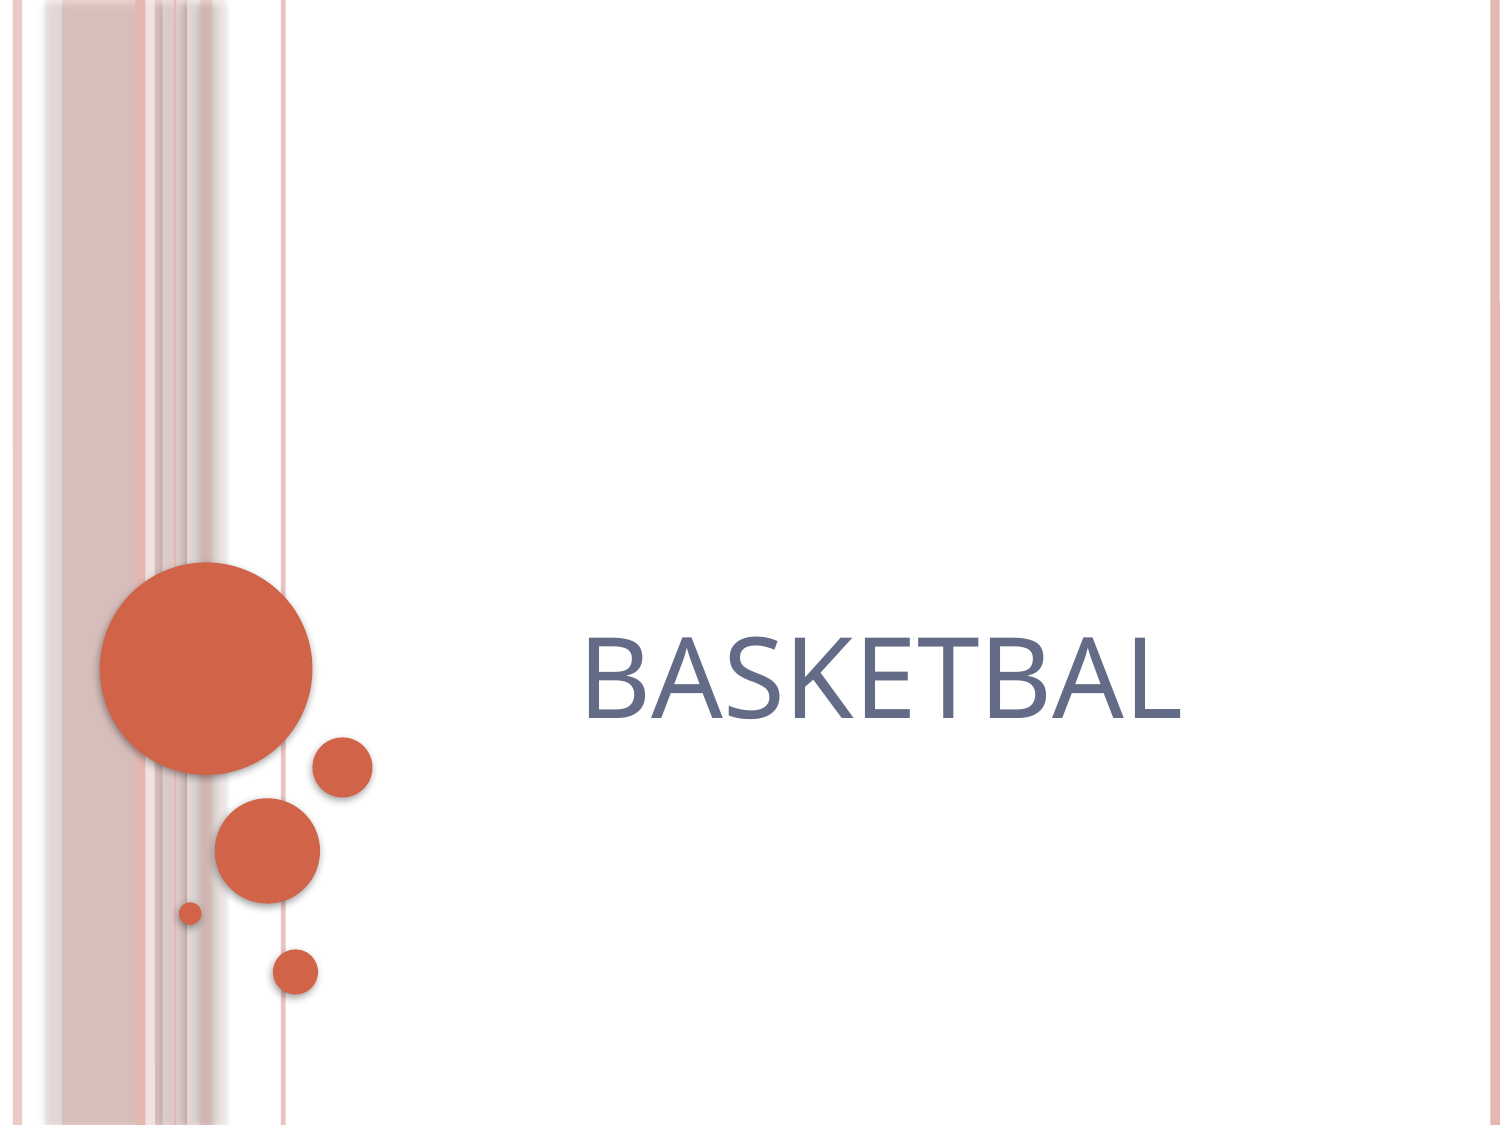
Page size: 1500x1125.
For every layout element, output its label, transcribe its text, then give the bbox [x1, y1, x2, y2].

title BASKETBAL [375, 512, 1388, 824]
